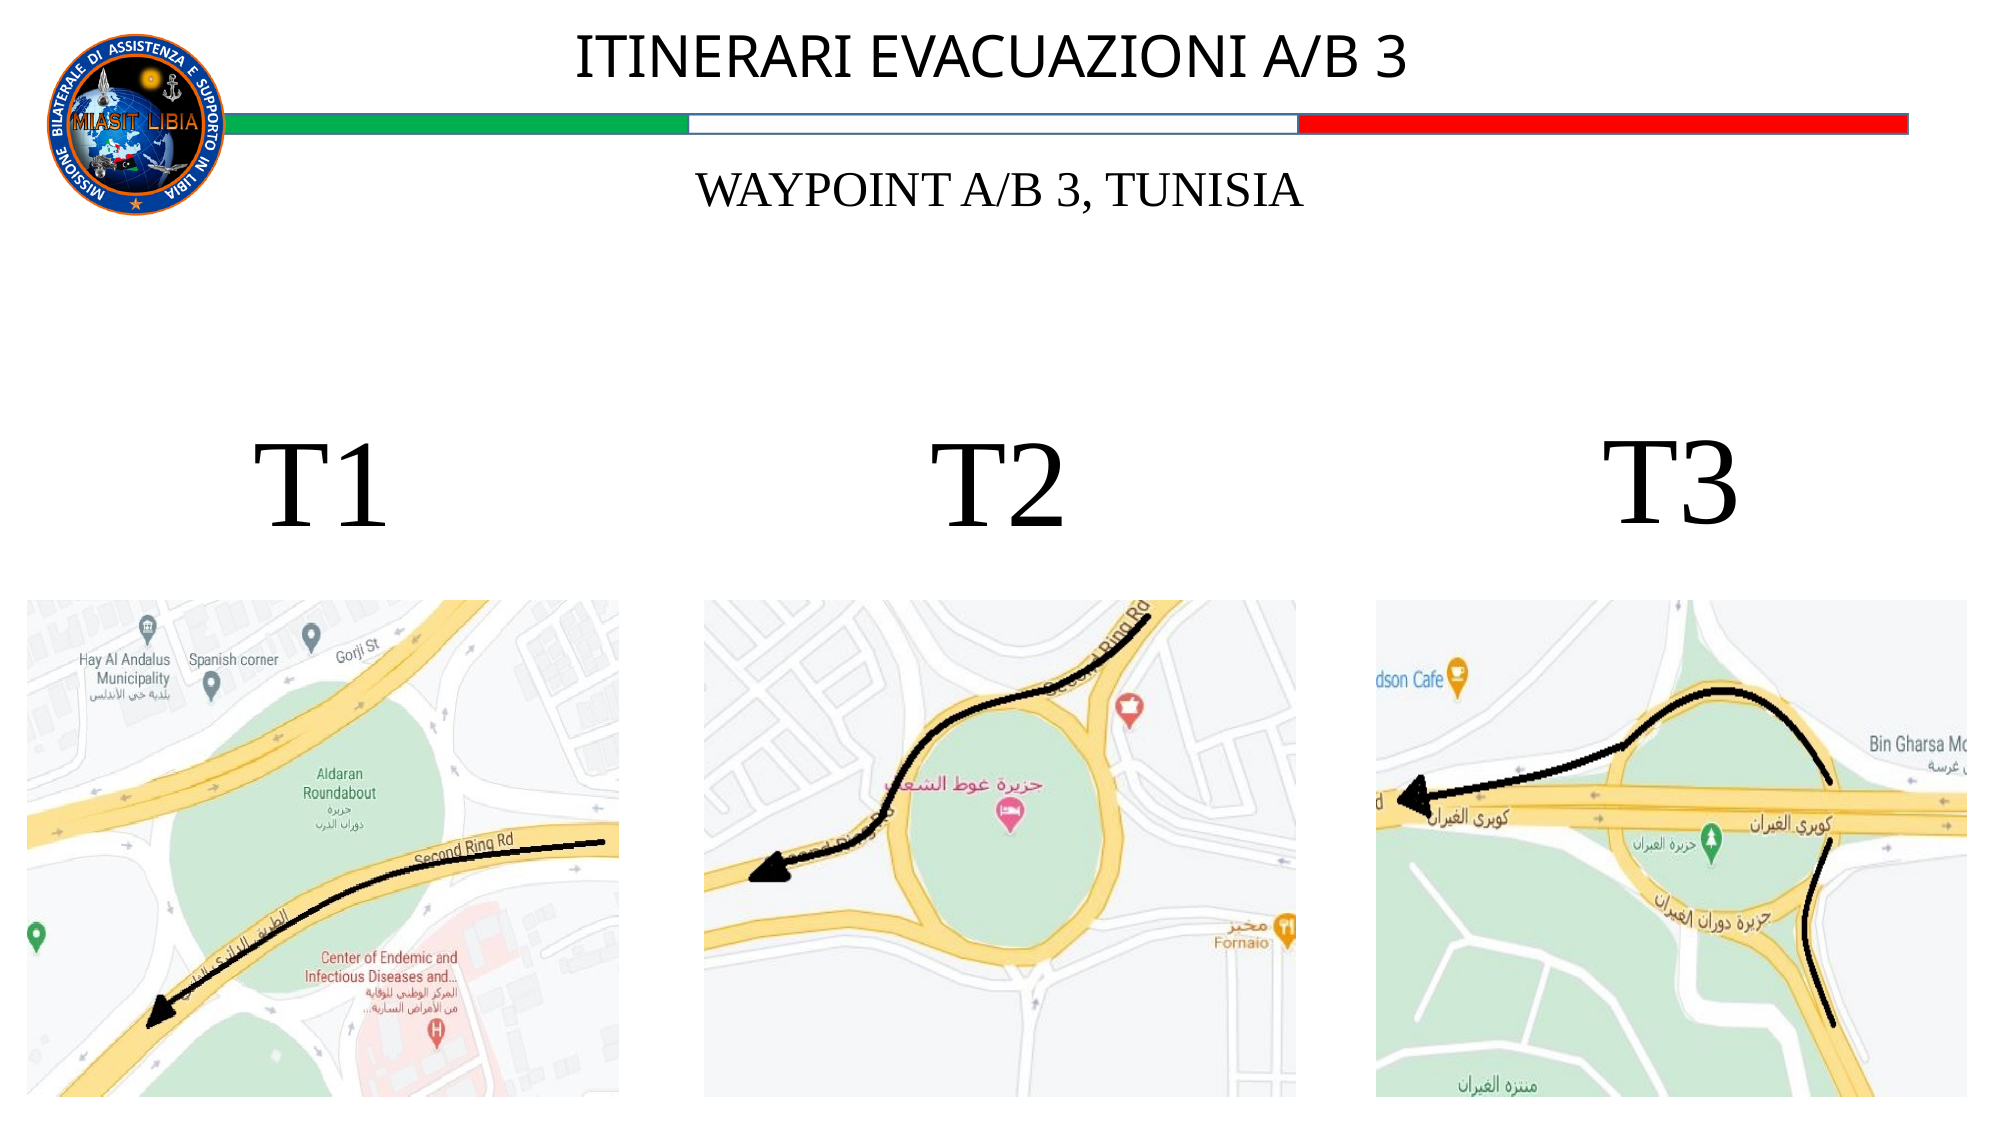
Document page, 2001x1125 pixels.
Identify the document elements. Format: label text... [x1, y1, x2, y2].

picture [1376, 600, 1967, 1097]
picture [27, 600, 619, 1097]
text_box ITINERARI EVACUAZIONI A/B 3 [332, 0, 1668, 118]
text_box T2 [911, 393, 1089, 559]
picture [704, 600, 1296, 1097]
text_box T3 [1583, 390, 1760, 556]
picture [44, 32, 1908, 217]
text_box WAYPOINT A/B 3, TUNISIA [519, 148, 1481, 224]
text_box T1 [235, 393, 412, 559]
